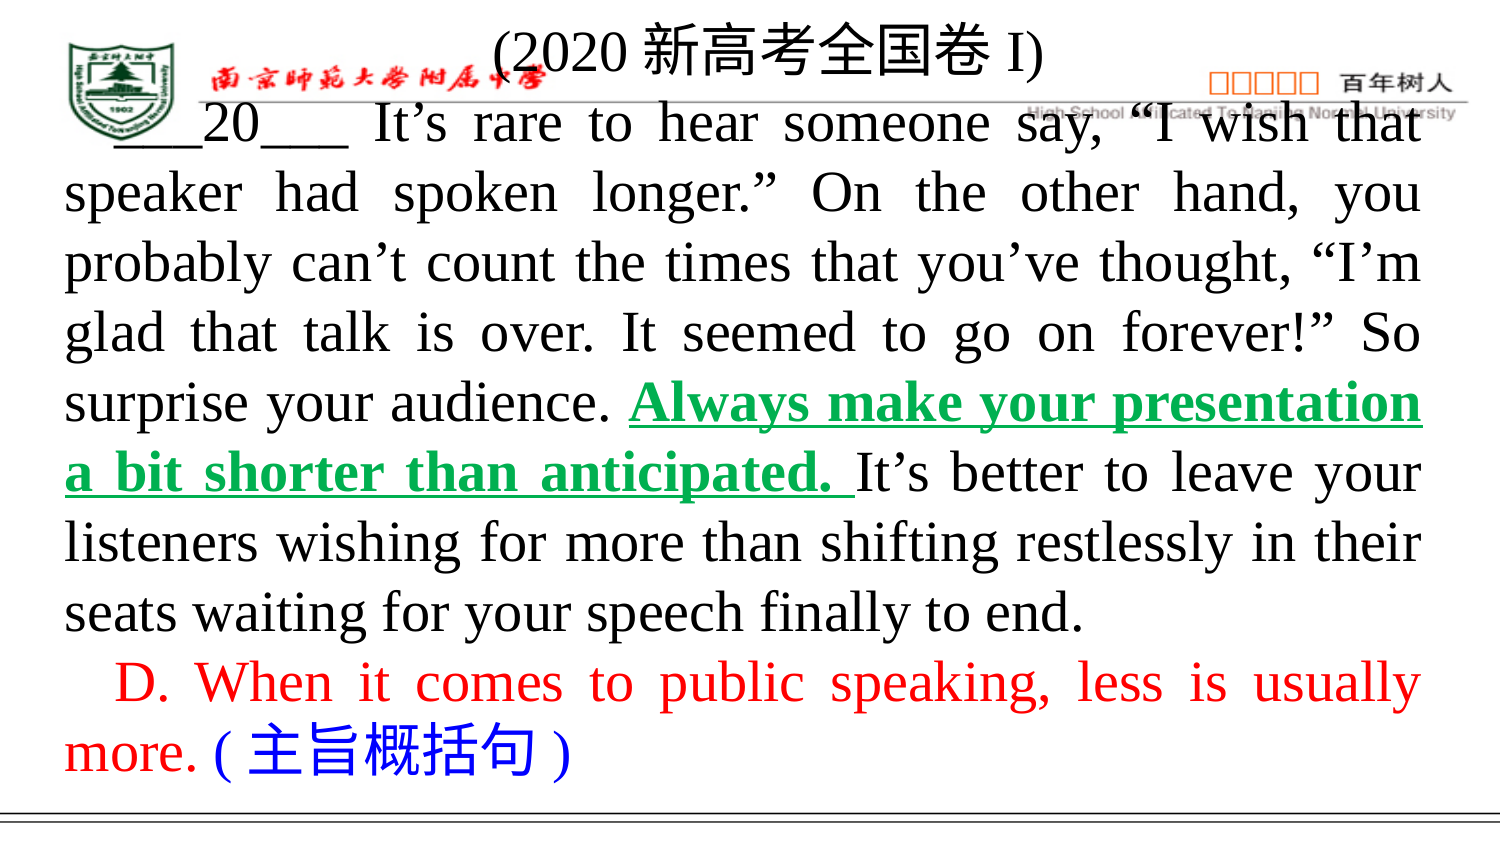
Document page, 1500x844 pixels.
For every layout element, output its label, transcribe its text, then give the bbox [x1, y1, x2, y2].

text_box (2020新高考全国卷I) ___20___ It’s rare to hear someone say, “I wish that speaker had spoken longer.” On the other hand, you probably can’t count the times that you’ve thought, “I’m glad that talk is over. It seemed to go on forever!” So surprise your audience. Always make your presentation a bit shorter than anticipated. It’s better to leave your listeners wishing for more than shifting restlessly in their seats waiting for your speech finally to end. D. When it comes to public speaking, less is usually more. (主旨概括句) [49, 5, 1438, 836]
picture [0, 0, 1500, 844]
